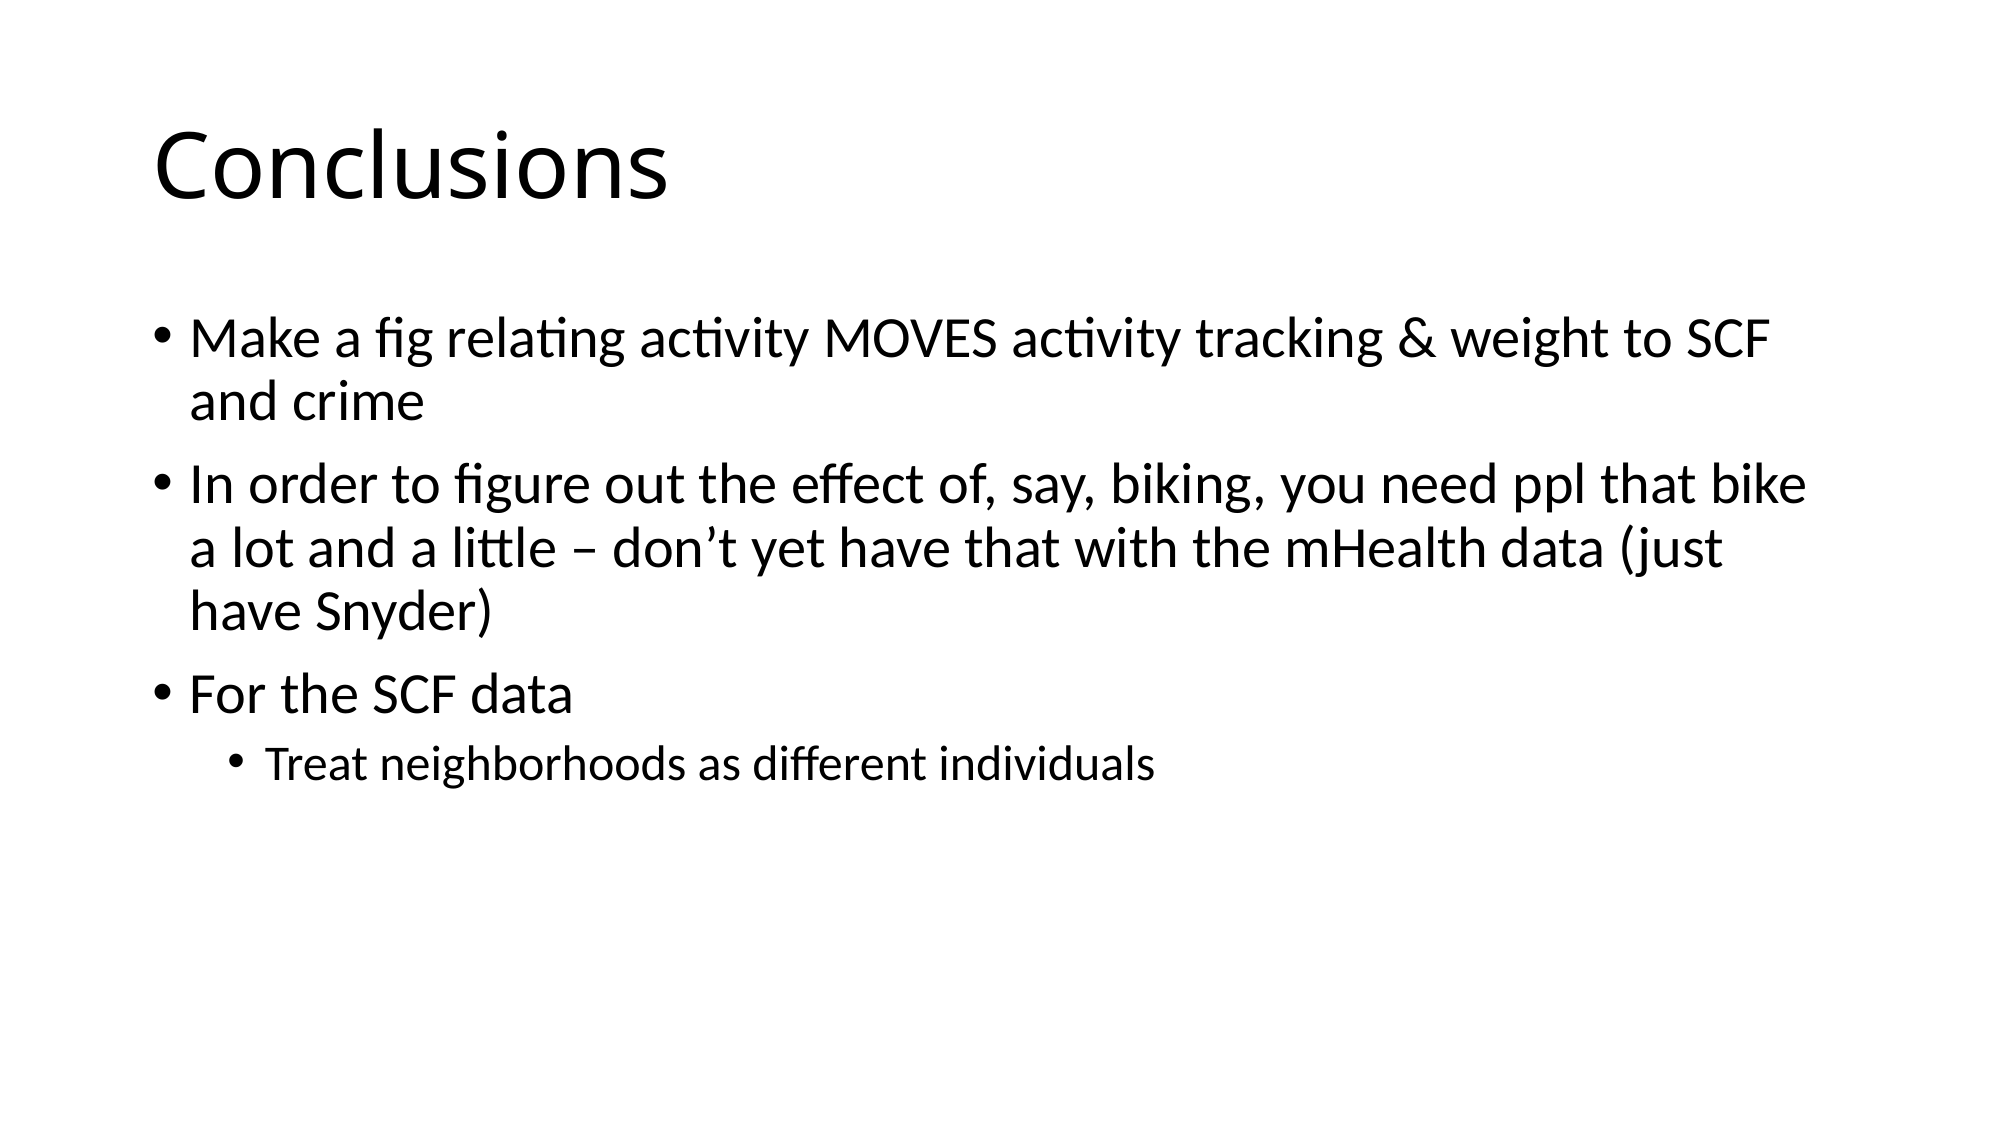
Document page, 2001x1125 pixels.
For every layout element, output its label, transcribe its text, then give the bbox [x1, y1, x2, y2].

title Conclusions [137, 59, 1863, 278]
list Make a fig relating activity MOVES activity tracking & weight to SCF and crime In order to figure out the effect of, say, biking, you need ppl that bike a lot and a little – don’t yet have that with the mHealth data (just have Snyder) For the SCF data Treat neighborhoods as different individuals [137, 299, 1863, 1014]
